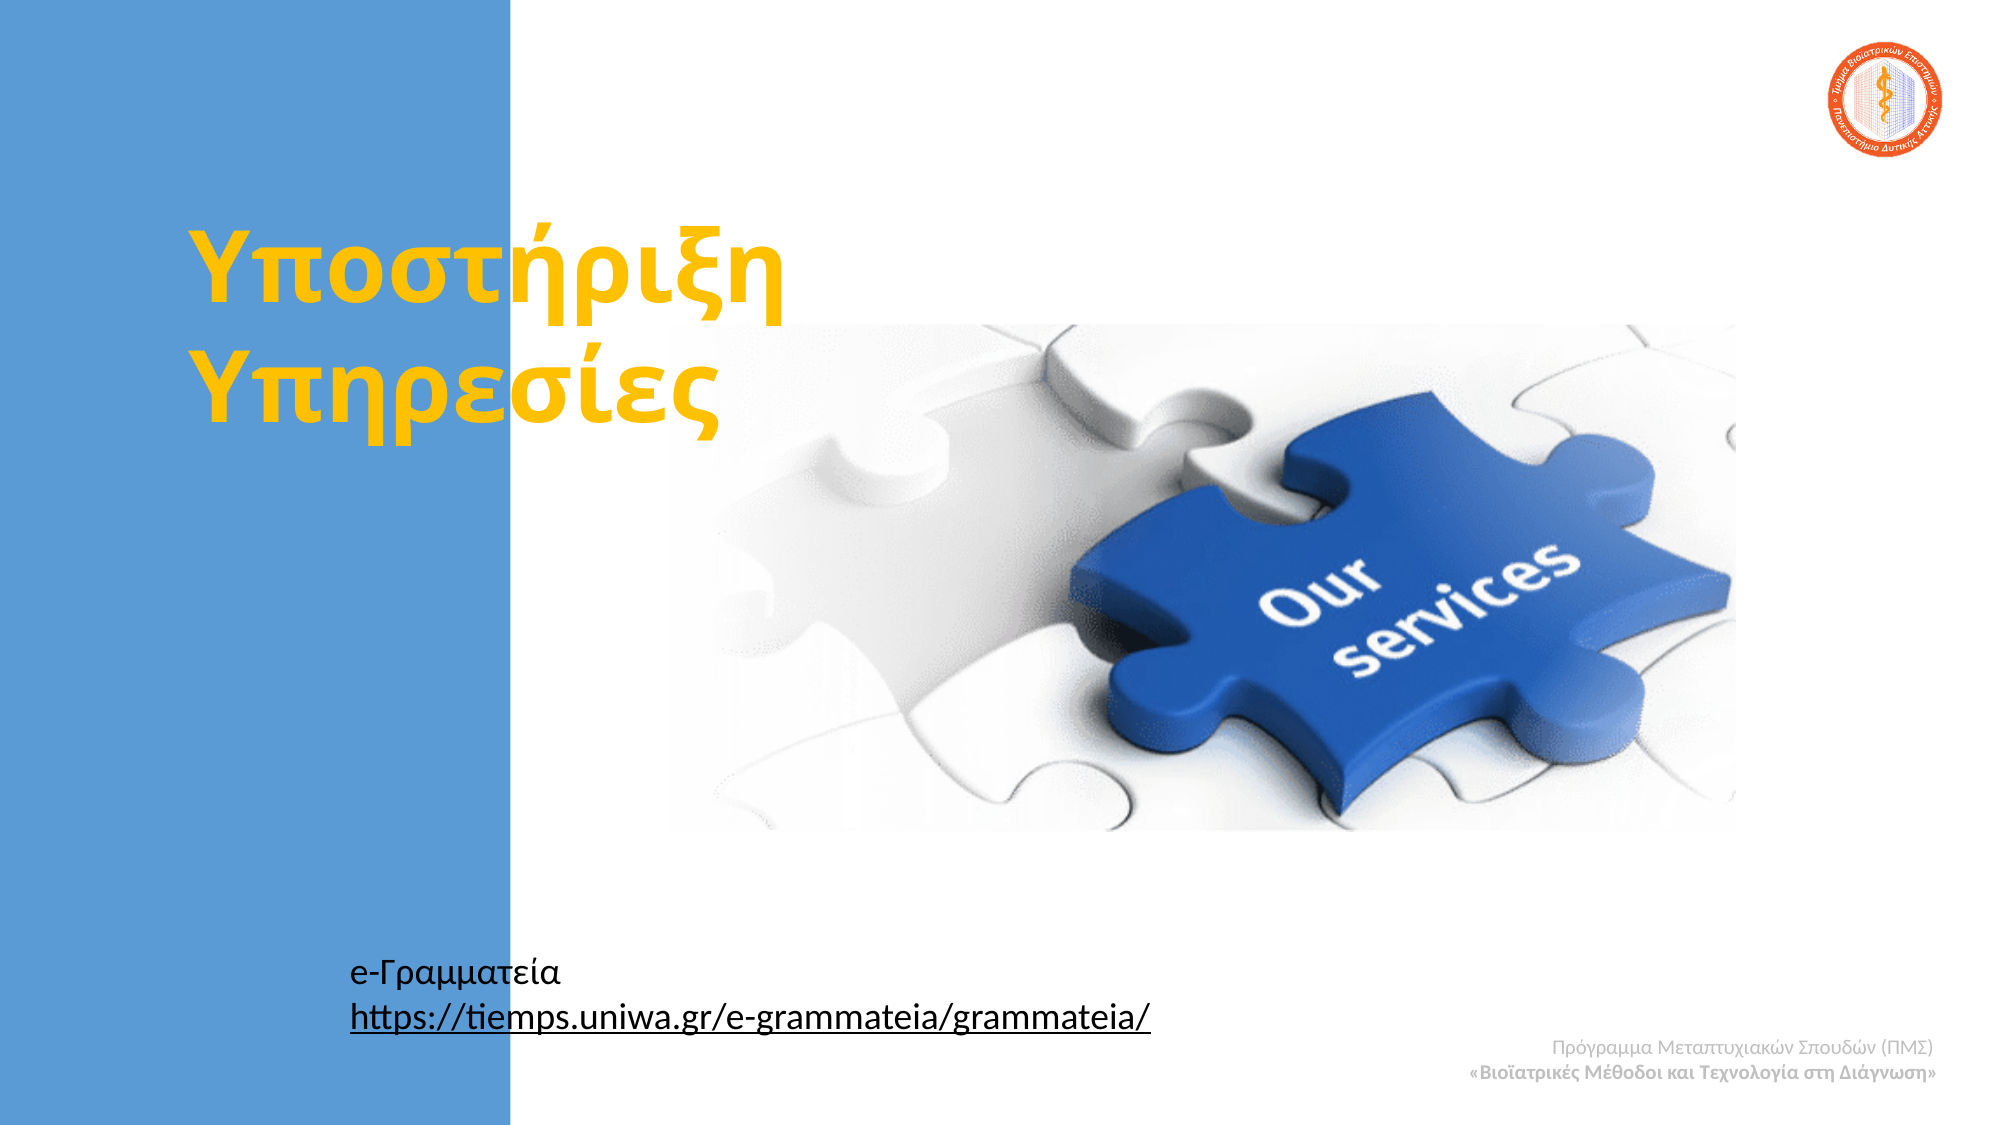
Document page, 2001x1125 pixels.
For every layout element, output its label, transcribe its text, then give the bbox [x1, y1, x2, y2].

text_box e-Γραμματεία https://tiemps.uniwa.gr/e-grammateia/grammateia/ [335, 939, 1185, 1045]
text_box [0, 0, 511, 1125]
picture [670, 323, 1736, 832]
text_box Υποστήριξη Υπηρεσίες [173, 194, 924, 450]
picture [1817, 31, 1953, 168]
text_box Πρόγραμμα Μεταπτυχιακών Σπουδών (ΠΜΣ) «Βιοϊατρικές Μέθοδοι και Τεχνολογία στη Διάγνωση» [1202, 1026, 1953, 1091]
